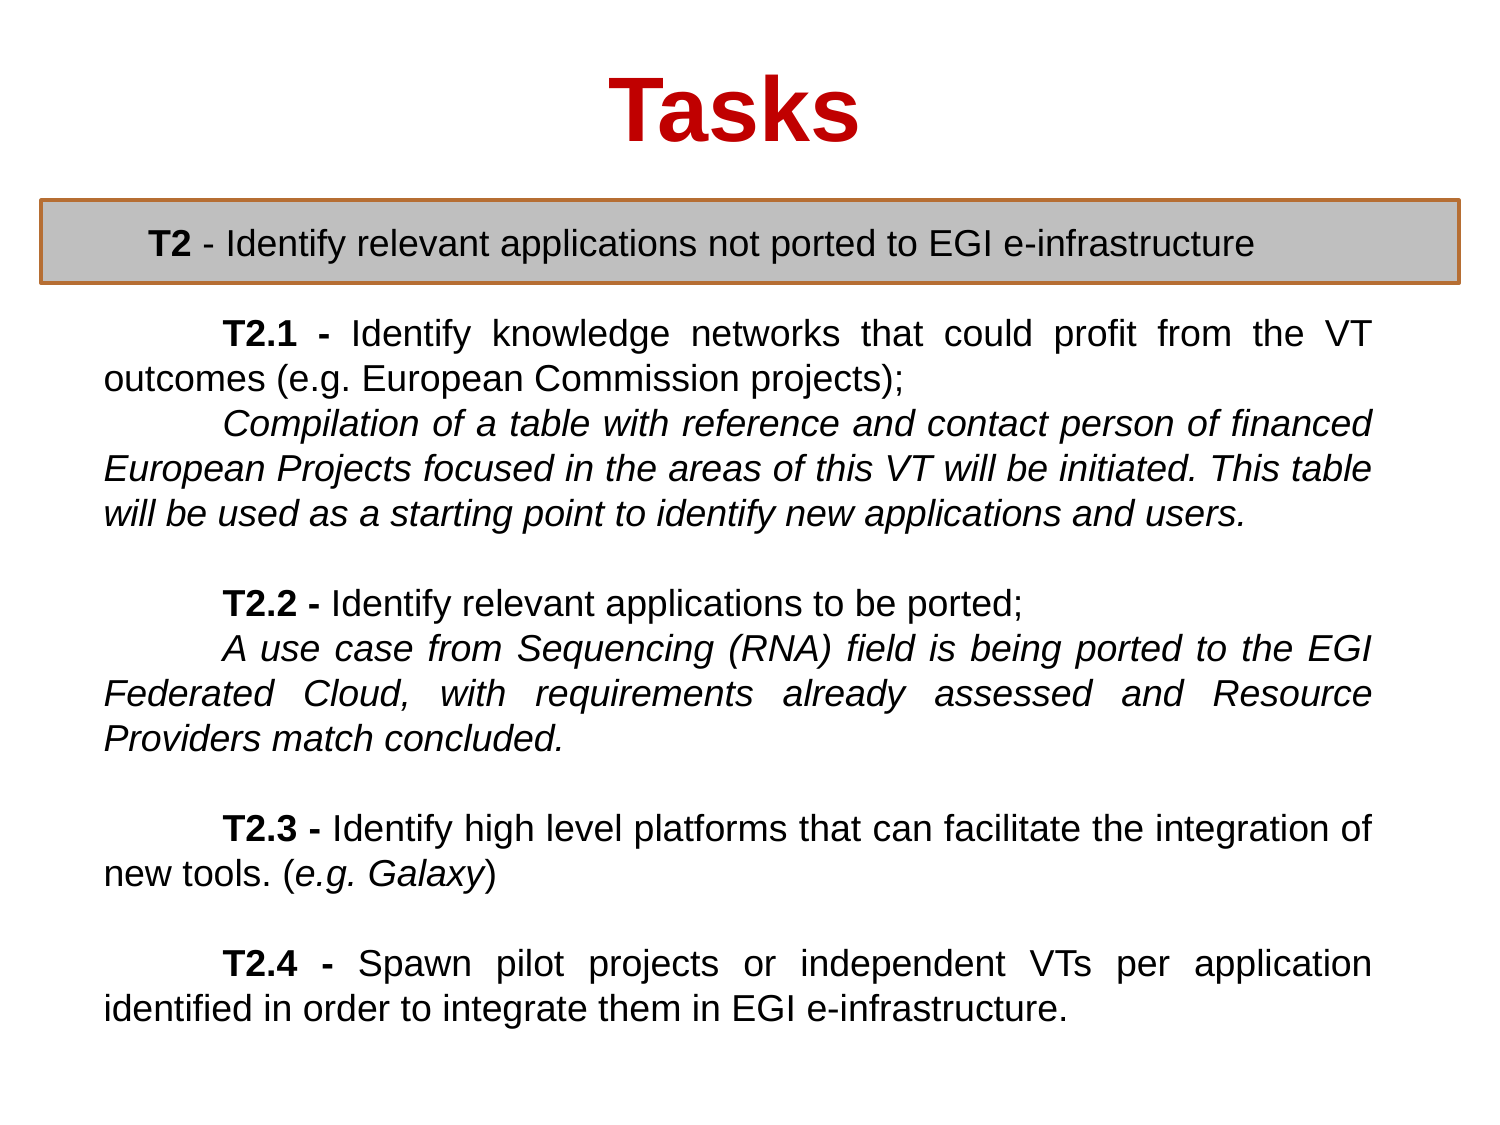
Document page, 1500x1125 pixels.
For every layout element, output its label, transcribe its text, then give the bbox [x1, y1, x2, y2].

text_box T2 - Identify relevant applications not ported to EGI e-infrastructure T2.1 - Identify knowledge networks that could profit from the VT outcomes (e.g. European Commission projects); Compilation of a table with reference and contact person of financed European Projects focused in the areas of this VT will be initiated. This table will be used as a starting point to identify new applications and users. T2.2 - Identify relevant applications to be ported; A use case from Sequencing (RNA) field is being ported to the EGI Federated Cloud, with requirements already assessed and Resource Providers match concluded. T2.3 - Identify high level platforms that can facilitate the integration of new tools. (e.g. Galaxy) T2.4 - Spawn pilot projects or independent VTs per application identified in order to integrate them in EGI e-infrastructure. [88, 211, 1388, 1037]
text_box [39, 198, 1461, 285]
text_box Tasks [147, 42, 1323, 185]
